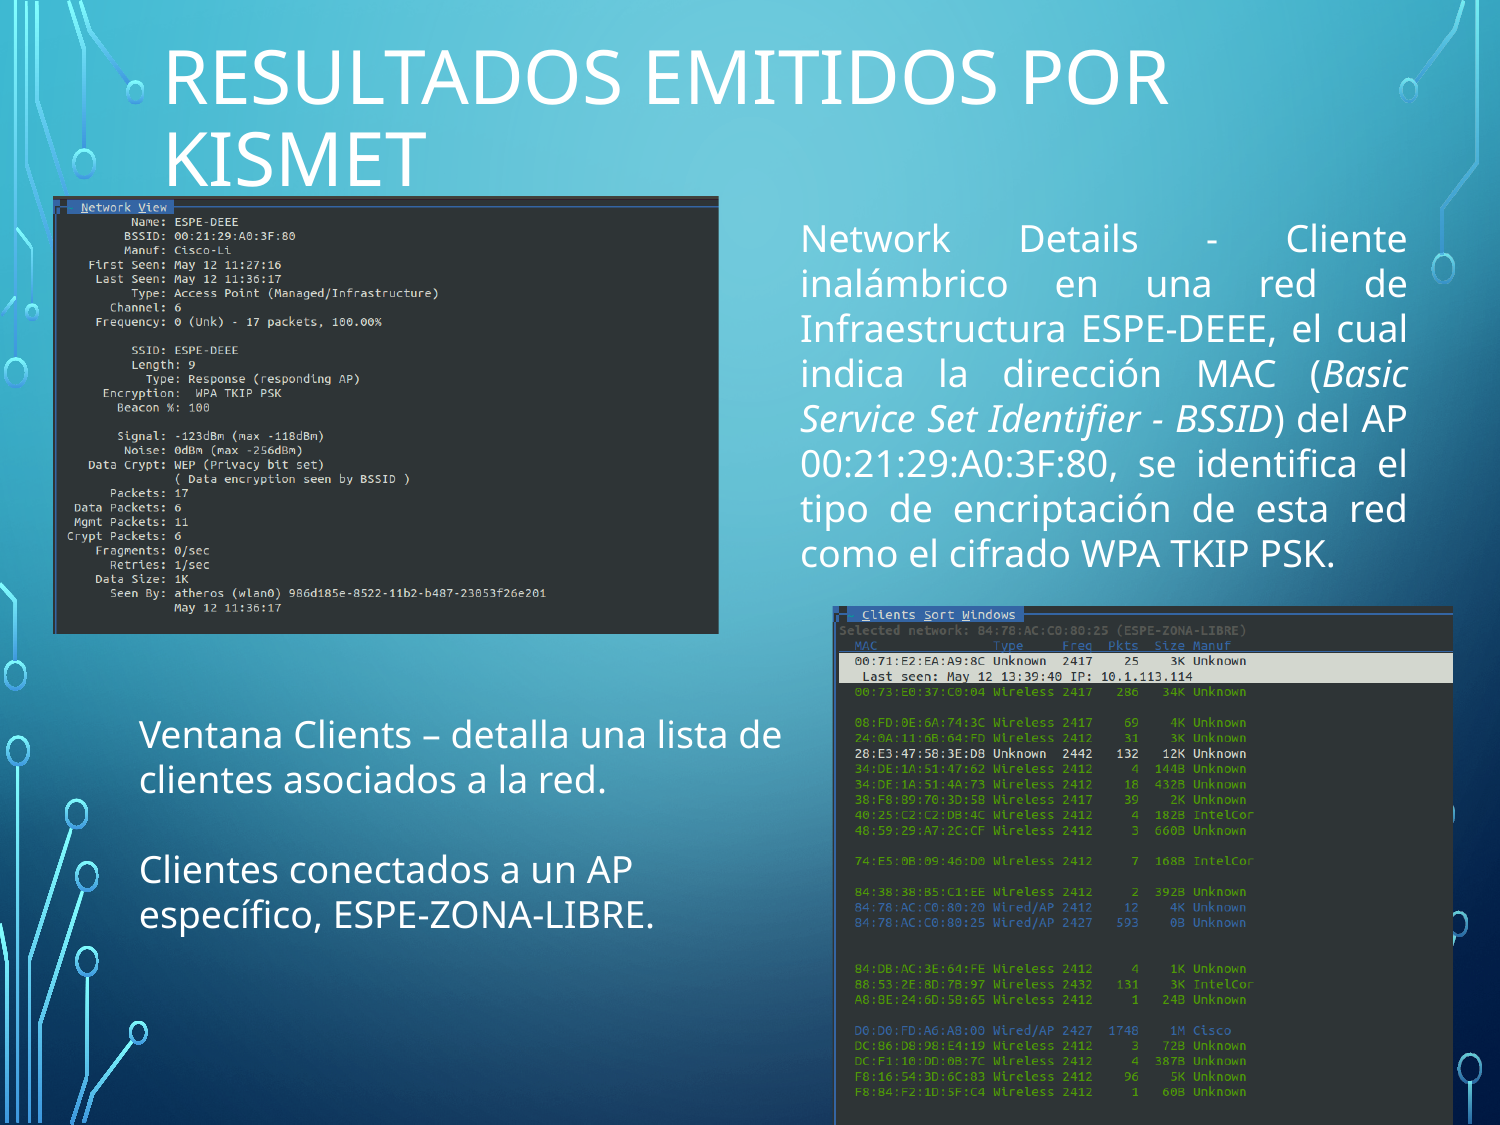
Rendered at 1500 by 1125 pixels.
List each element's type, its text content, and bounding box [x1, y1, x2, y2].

text_box Network Details - Cliente inalámbrico en una red de Infraestructura ESPE-DEEE, el cual indica la dirección MAC (Basic Service Set Identifier - BSSID) del AP 00:21:29:A0:3F:80, se identifica el tipo de encriptación de esta red como el cifrado WPA TKIP PSK. [785, 208, 1424, 628]
title RESULTADOS EMITIDOS POR KISMET [147, 0, 1367, 243]
picture [832, 605, 1454, 1125]
text_box Ventana Clients – detalla una lista de clientes asociados a la red. Clientes conectados a un AP específico, ESPE-ZONA-LIBRE. [123, 704, 809, 989]
picture [52, 195, 719, 634]
